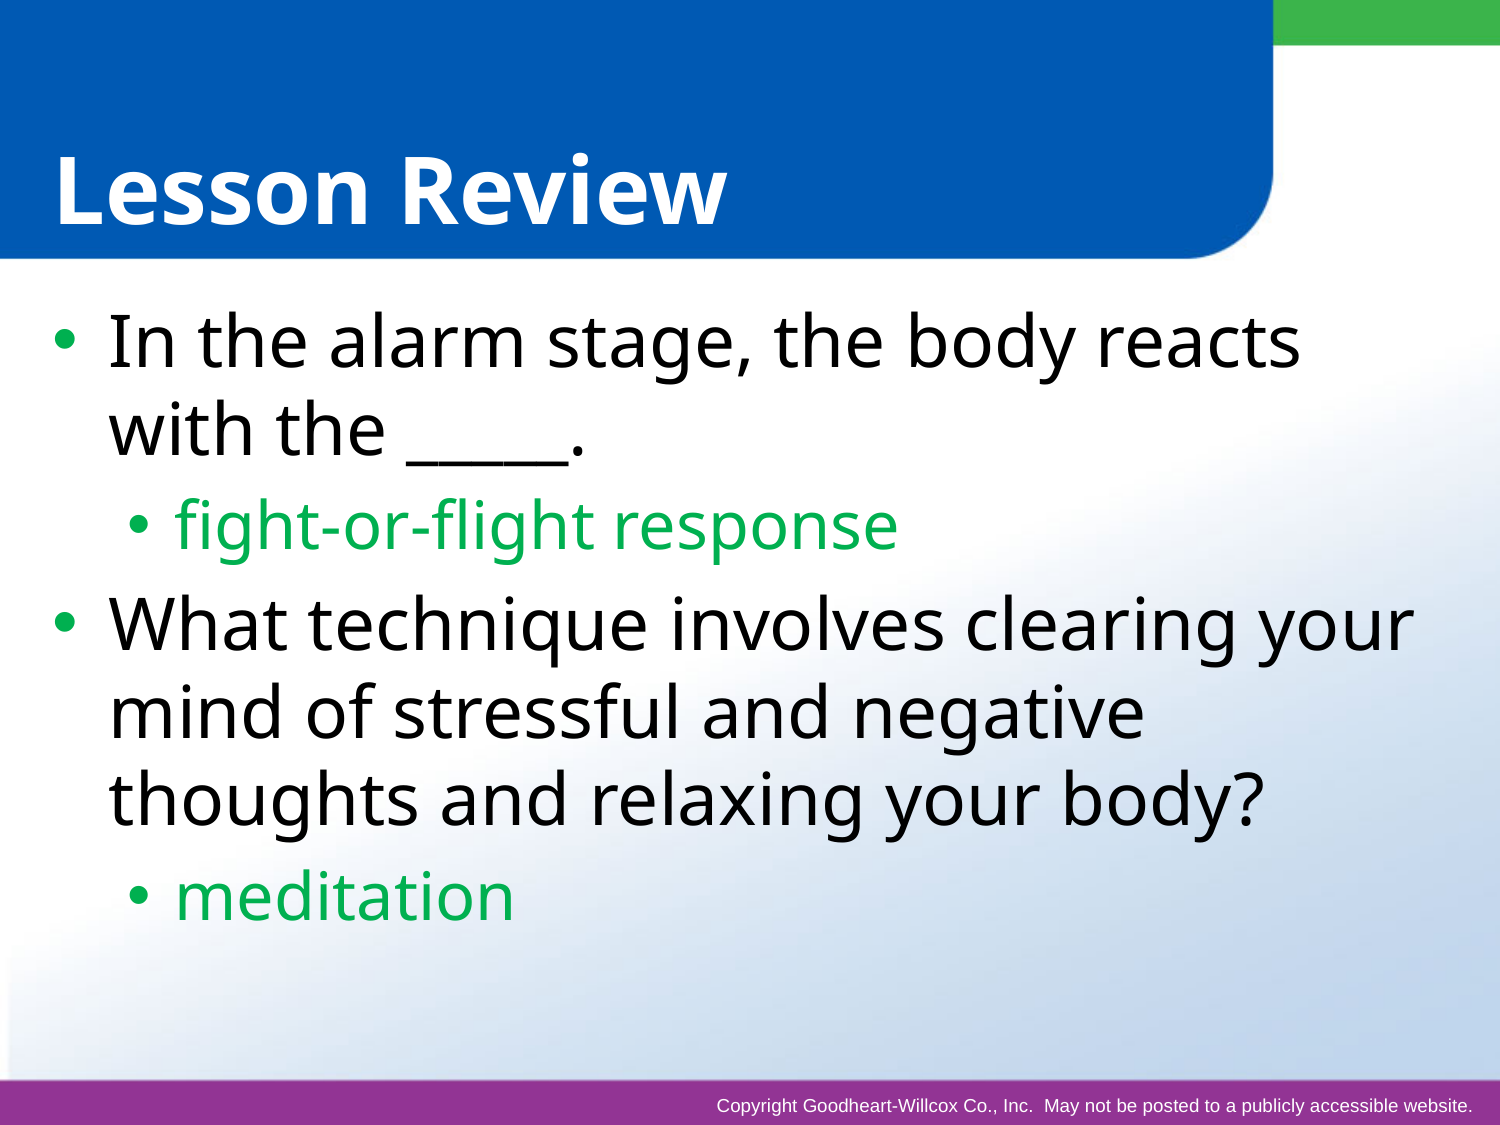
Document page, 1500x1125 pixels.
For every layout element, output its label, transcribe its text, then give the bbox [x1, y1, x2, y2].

picture [0, 0, 1500, 1125]
list In the alarm stage, the body reacts with the _____. fight-or-flight response What technique involves clearing your mind of stressful and negative thoughts and relaxing your body? meditation [37, 287, 1438, 1050]
title Lesson Review [37, 87, 1238, 251]
